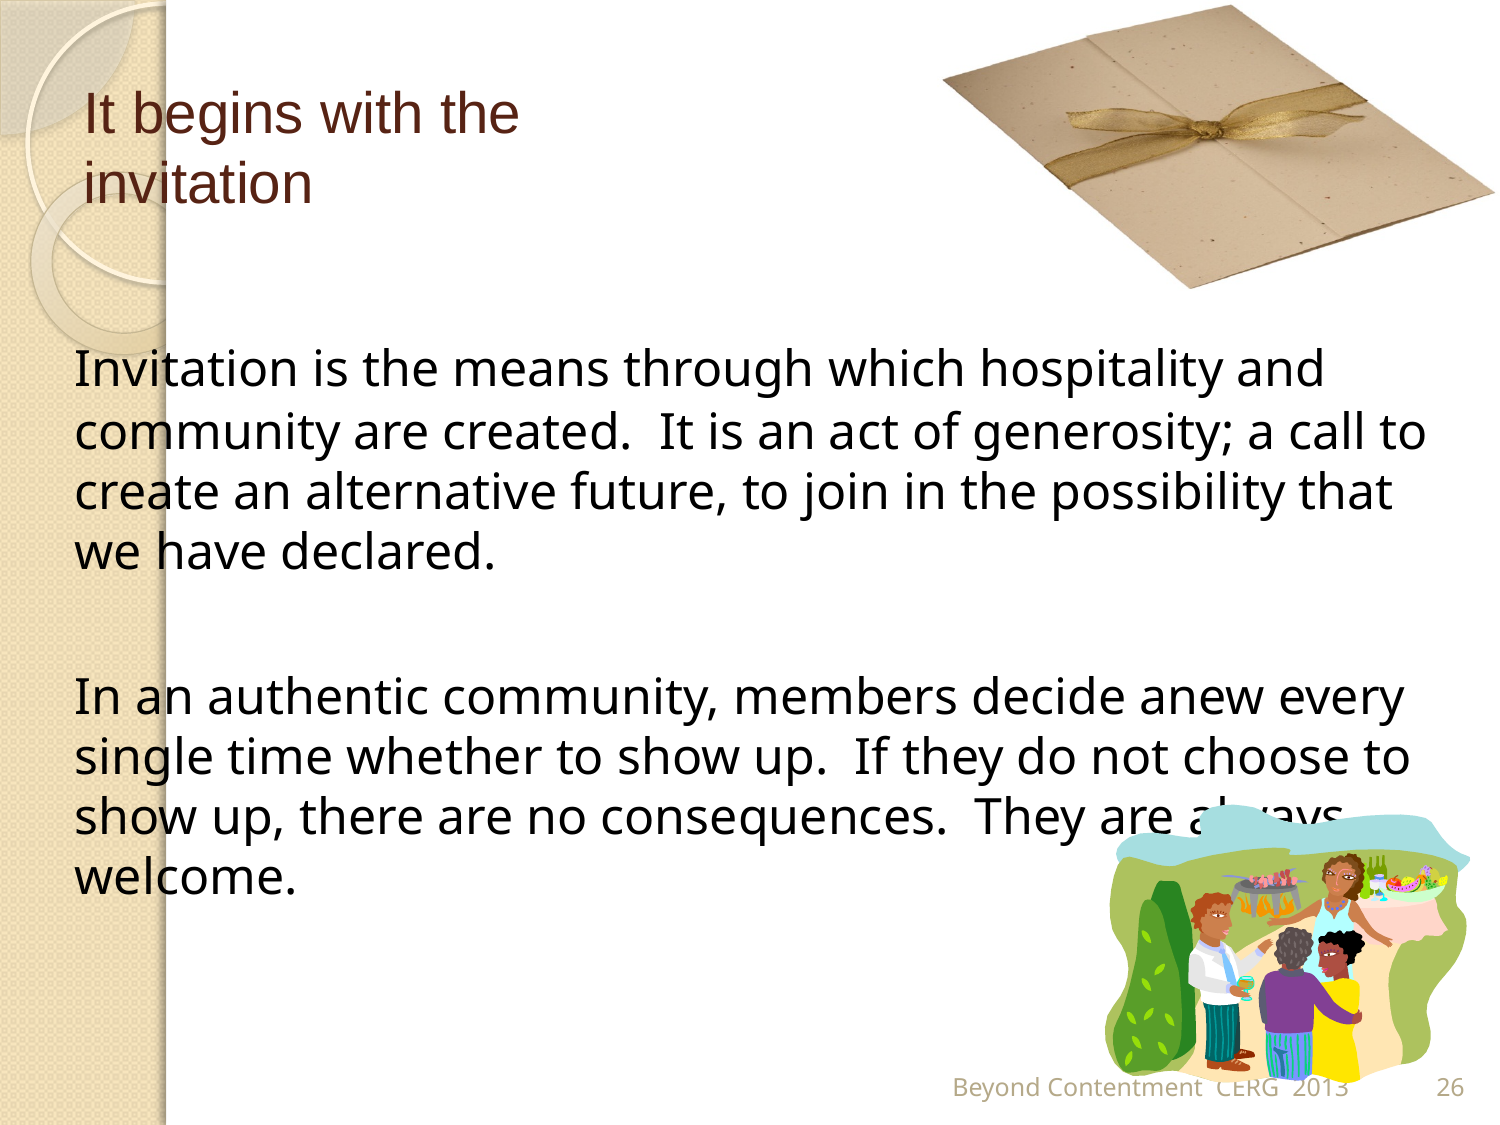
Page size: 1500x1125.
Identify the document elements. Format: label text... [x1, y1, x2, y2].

list Invitation is the means through which hospitality and community are created. It is an act of generosity; a call to create an alternative future, to join in the possibility that we have declared. In an authentic community, members decide anew every single time whether to show up. If they do not choose to show up, there are no consequences. They are always welcome. [0, 312, 1463, 1056]
picture [937, 0, 1500, 291]
picture [1099, 799, 1476, 1088]
slide_number 26 [1413, 1034, 1488, 1113]
footer Beyond Contentment CERG 2013 [937, 1034, 1413, 1113]
title It begins with the invitation [68, 51, 930, 239]
